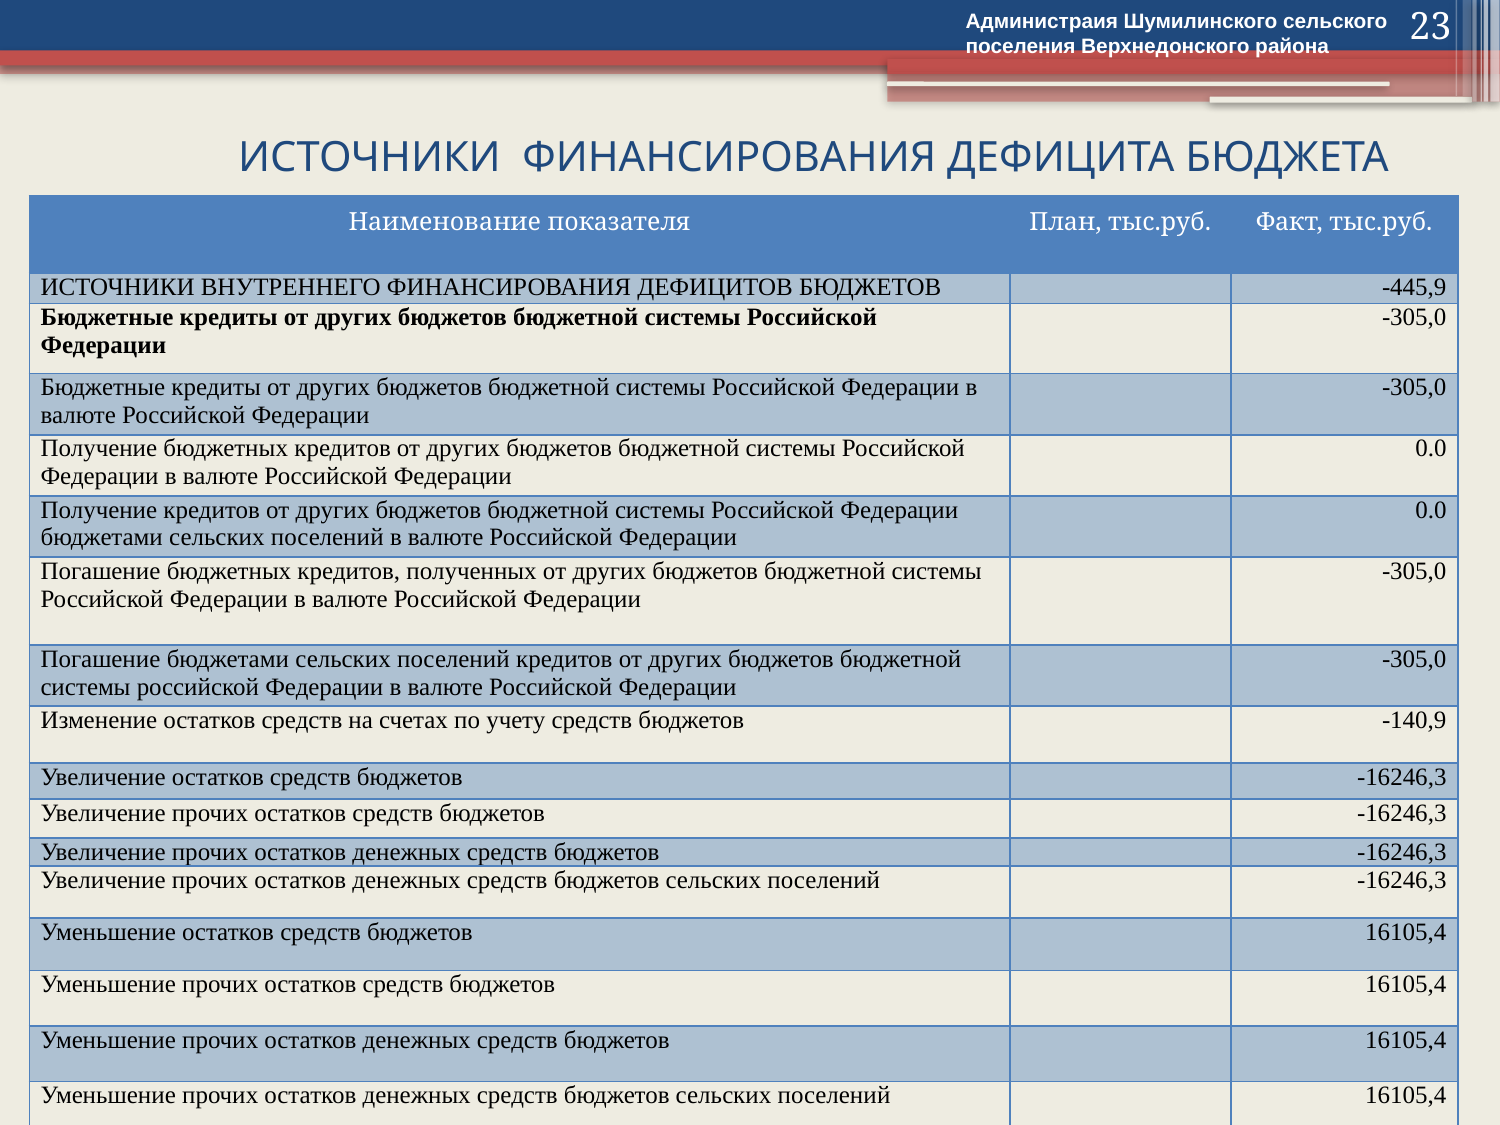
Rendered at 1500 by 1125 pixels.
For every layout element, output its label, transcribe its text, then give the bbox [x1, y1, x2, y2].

table_cell [1011, 971, 1230, 1025]
table_cell -305,0 [1232, 374, 1457, 434]
table_cell Увеличение прочих остатков денежных средств бюджетов [30, 839, 1009, 865]
table_cell [1011, 1027, 1230, 1081]
table_cell Увеличение прочих остатков денежных средств бюджетов сельских поселений [30, 867, 1009, 917]
table_cell Увеличение прочих остатков средств бюджетов [30, 800, 1009, 837]
table_cell [1011, 497, 1230, 556]
table_cell -16246,3 [1232, 764, 1457, 798]
table_cell Уменьшение прочих остатков средств бюджетов [30, 971, 1009, 1025]
table_cell ИСТОЧНИКИ ВНУТРЕННЕГО ФИНАНСИРОВАНИЯ ДЕФИЦИТОВ БЮДЖЕТОВ [30, 274, 1009, 303]
table_cell -305,0 [1232, 304, 1457, 373]
table_header Факт, тыс.руб. [1232, 197, 1457, 272]
table_cell Увеличение остатков средств бюджетов [30, 764, 1009, 798]
table_cell Получение бюджетных кредитов от других бюджетов бюджетной системы Российской Федерации в валюте Российской Федерации [30, 436, 1009, 495]
table_cell Погашение бюджетами сельских поселений кредитов от других бюджетов бюджетной системы российской Федерации в валюте Российской Федерации [30, 646, 1009, 705]
table_cell [1011, 839, 1230, 865]
table_cell 16105,4 [1232, 1082, 1457, 1125]
table_cell Изменение остатков средств на счетах по учету средств бюджетов [30, 707, 1009, 762]
table_cell [1011, 374, 1230, 434]
table_cell [1011, 1082, 1230, 1125]
table_cell Уменьшение прочих остатков денежных средств бюджетов [30, 1027, 1009, 1081]
table_cell 16105,4 [1232, 971, 1457, 1025]
table_cell Уменьшение прочих остатков денежных средств бюджетов сельских поселений [30, 1082, 1009, 1125]
title ИСТОЧНИКИ ФИНАНСИРОВАНИЯ ДЕФИЦИТА БЮДЖЕТА [194, 113, 1433, 195]
table_cell [1011, 274, 1230, 303]
table_cell Бюджетные кредиты от других бюджетов бюджетной системы Российской Федерации в валюте Российской Федерации [30, 374, 1009, 434]
table_cell Уменьшение остатков средств бюджетов [30, 919, 1009, 970]
table_cell -305,0 [1232, 646, 1457, 705]
table_cell [1011, 919, 1230, 970]
table_cell 0.0 [1232, 497, 1457, 556]
table_header План, тыс.руб. [1011, 197, 1230, 272]
table_cell [1011, 867, 1230, 917]
text_box Администраия Шумилинского сельского поселения Верхнедонского района [950, 0, 1412, 65]
slide_number 23 [1412, 0, 1466, 61]
table_cell Погашение бюджетных кредитов, полученных от других бюджетов бюджетной системы Российской Федерации в валюте Российской Федерации [30, 558, 1009, 644]
table_cell [1011, 436, 1230, 495]
table_cell [1011, 707, 1230, 762]
table_cell 0.0 [1232, 436, 1457, 495]
table_cell -140,9 [1232, 707, 1457, 762]
table_cell -16246,3 [1232, 839, 1457, 865]
table_cell [1011, 304, 1230, 373]
table_cell [1011, 646, 1230, 705]
table_cell -16246,3 [1232, 800, 1457, 837]
table_cell 16105,4 [1232, 1027, 1457, 1081]
table_cell 16105,4 [1232, 919, 1457, 970]
table_cell Получение кредитов от других бюджетов бюджетной системы Российской Федерации бюджетами сельских поселений в валюте Российской Федерации [30, 497, 1009, 556]
table_cell [1011, 558, 1230, 644]
table_cell [1011, 764, 1230, 798]
table_cell -16246,3 [1232, 867, 1457, 917]
table_cell Бюджетные кредиты от других бюджетов бюджетной системы Российской Федерации [30, 304, 1009, 373]
table_header Наименование показателя [30, 197, 1009, 272]
table_cell [1011, 800, 1230, 837]
table_cell -445,9 [1232, 274, 1457, 303]
table_cell -305,0 [1232, 558, 1457, 644]
